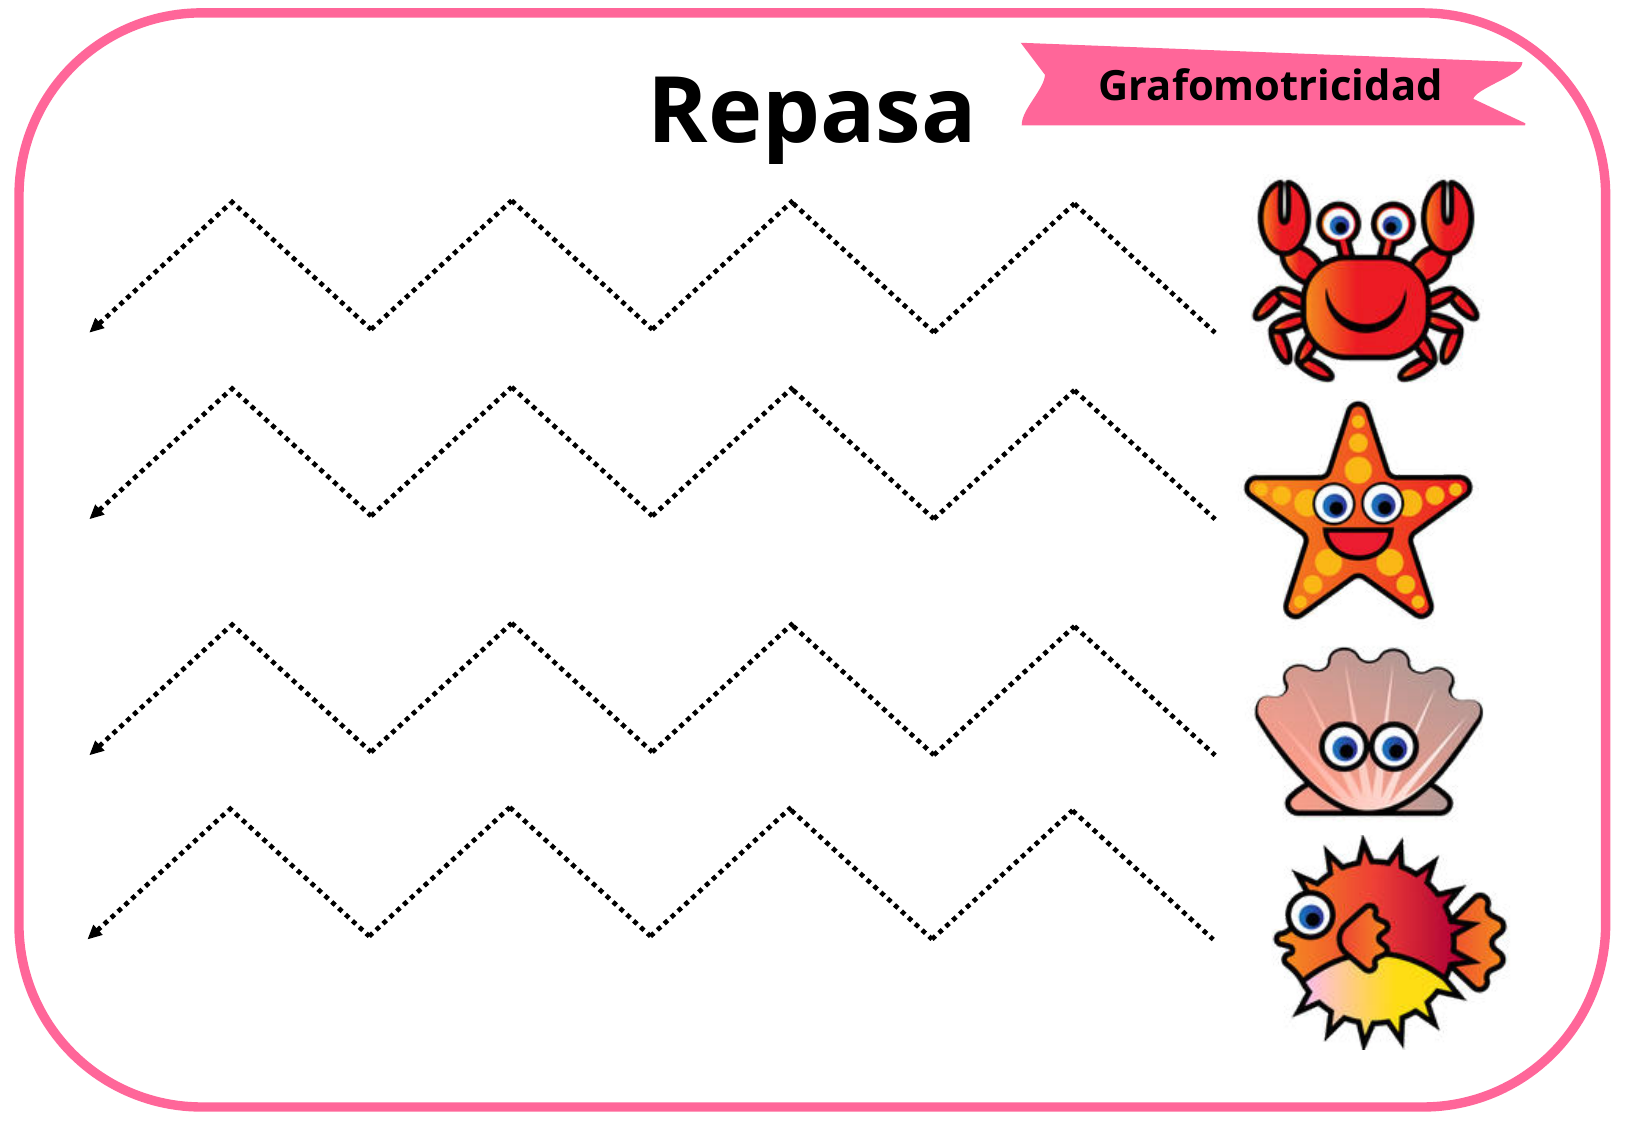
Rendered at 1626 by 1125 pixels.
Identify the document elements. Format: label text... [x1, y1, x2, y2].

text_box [934, 390, 1074, 520]
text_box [509, 807, 650, 937]
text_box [230, 623, 371, 753]
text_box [793, 390, 934, 520]
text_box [89, 203, 231, 333]
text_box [230, 387, 371, 517]
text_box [1074, 203, 1216, 333]
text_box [371, 200, 511, 330]
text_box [652, 200, 793, 330]
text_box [228, 807, 369, 937]
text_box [511, 623, 652, 753]
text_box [932, 810, 1072, 940]
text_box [652, 623, 793, 753]
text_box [793, 626, 934, 756]
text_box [369, 807, 509, 937]
picture [1231, 399, 1496, 827]
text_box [87, 810, 229, 940]
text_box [934, 626, 1074, 756]
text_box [1074, 390, 1216, 520]
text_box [652, 387, 793, 517]
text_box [511, 387, 652, 517]
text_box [230, 200, 371, 330]
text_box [511, 200, 652, 330]
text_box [791, 810, 932, 940]
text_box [1072, 810, 1214, 940]
text_box Repasa [19, 43, 1606, 169]
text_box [89, 390, 231, 520]
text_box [89, 626, 231, 756]
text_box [934, 203, 1074, 333]
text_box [650, 807, 792, 937]
text_box [99, 11, 1526, 43]
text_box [1074, 626, 1216, 756]
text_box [371, 387, 511, 517]
picture [1244, 174, 1484, 391]
text_box [17, 169, 1607, 1109]
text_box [793, 203, 934, 333]
picture [1259, 835, 1512, 1050]
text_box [371, 623, 511, 753]
